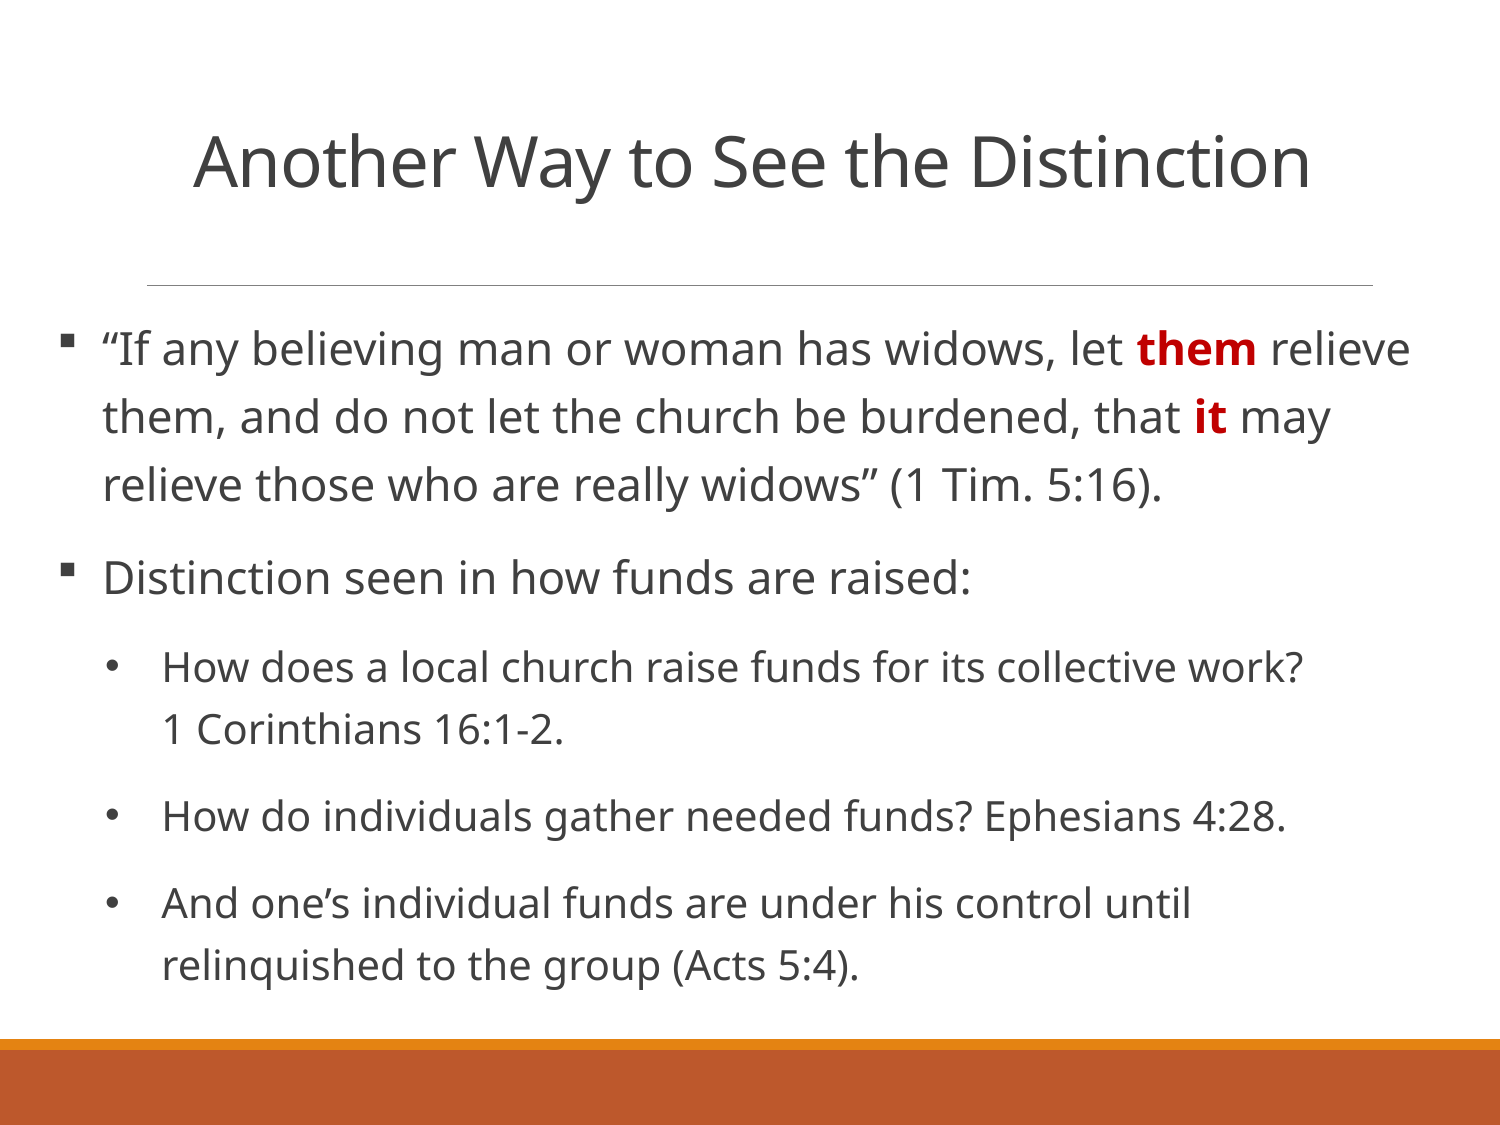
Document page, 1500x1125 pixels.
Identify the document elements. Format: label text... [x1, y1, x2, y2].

title Another Way to See the Distinction [135, 47, 1373, 285]
list “If any believing man or woman has widows, let them relieve them, and do not let the church be burdened, that it may relieve those who are really widows” (1 Tim. 5:16). Distinction seen in how funds are raised: How does a local church raise funds for its collective work? 1 Corinthians 16:1-2. How do individuals gather needed funds? Ephesians 4:28. And one’s individual funds are under his control until relinquished to the group (Acts 5:4). [57, 298, 1443, 1028]
